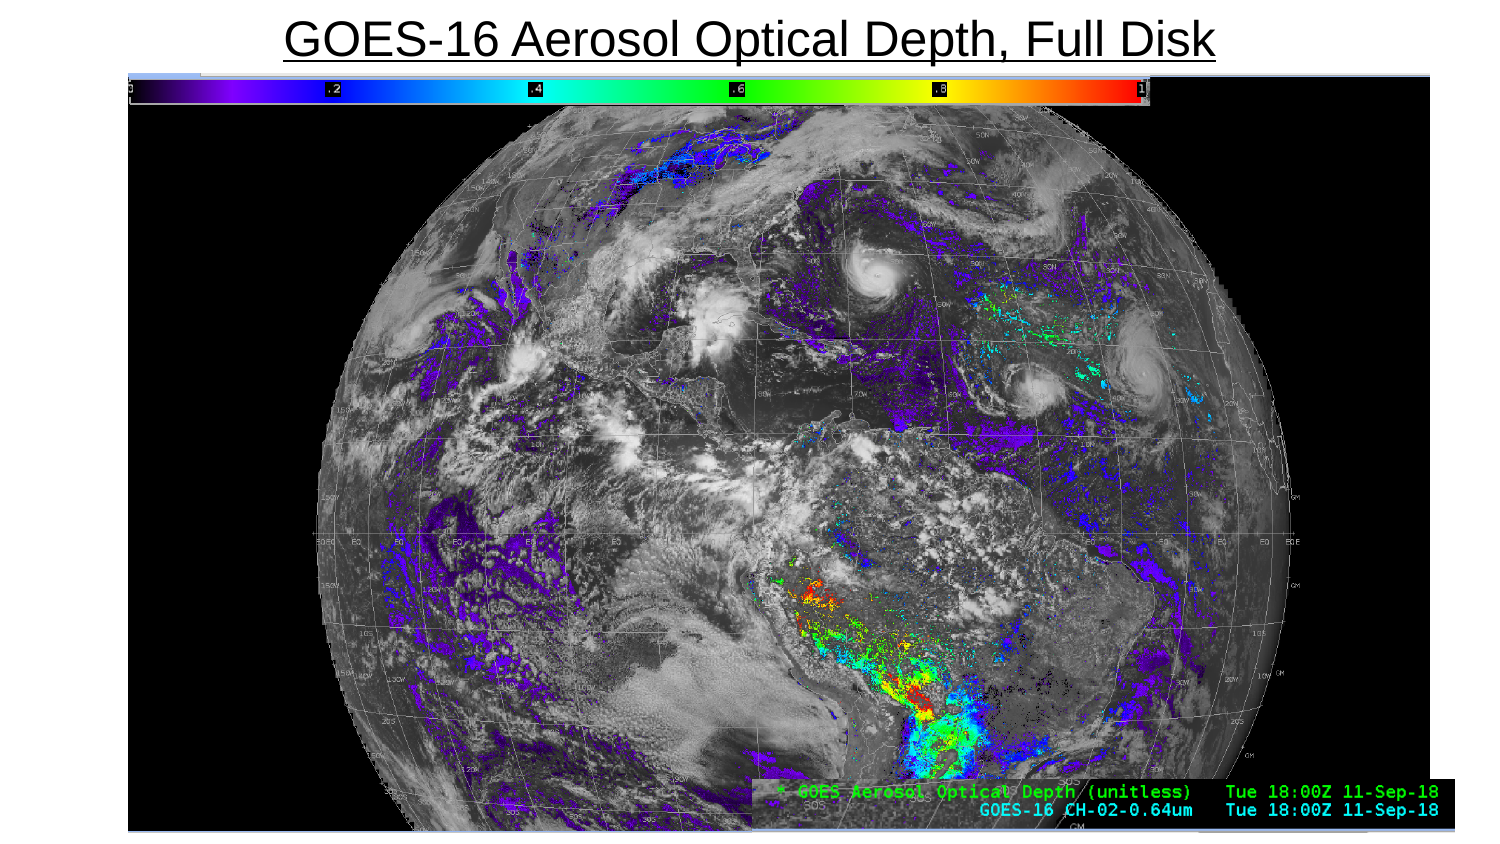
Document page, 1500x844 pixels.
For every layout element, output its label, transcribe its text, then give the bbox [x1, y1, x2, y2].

title GOES-16 Aerosol Optical Depth, Full Disk [51, 0, 1449, 82]
picture [128, 73, 1456, 833]
